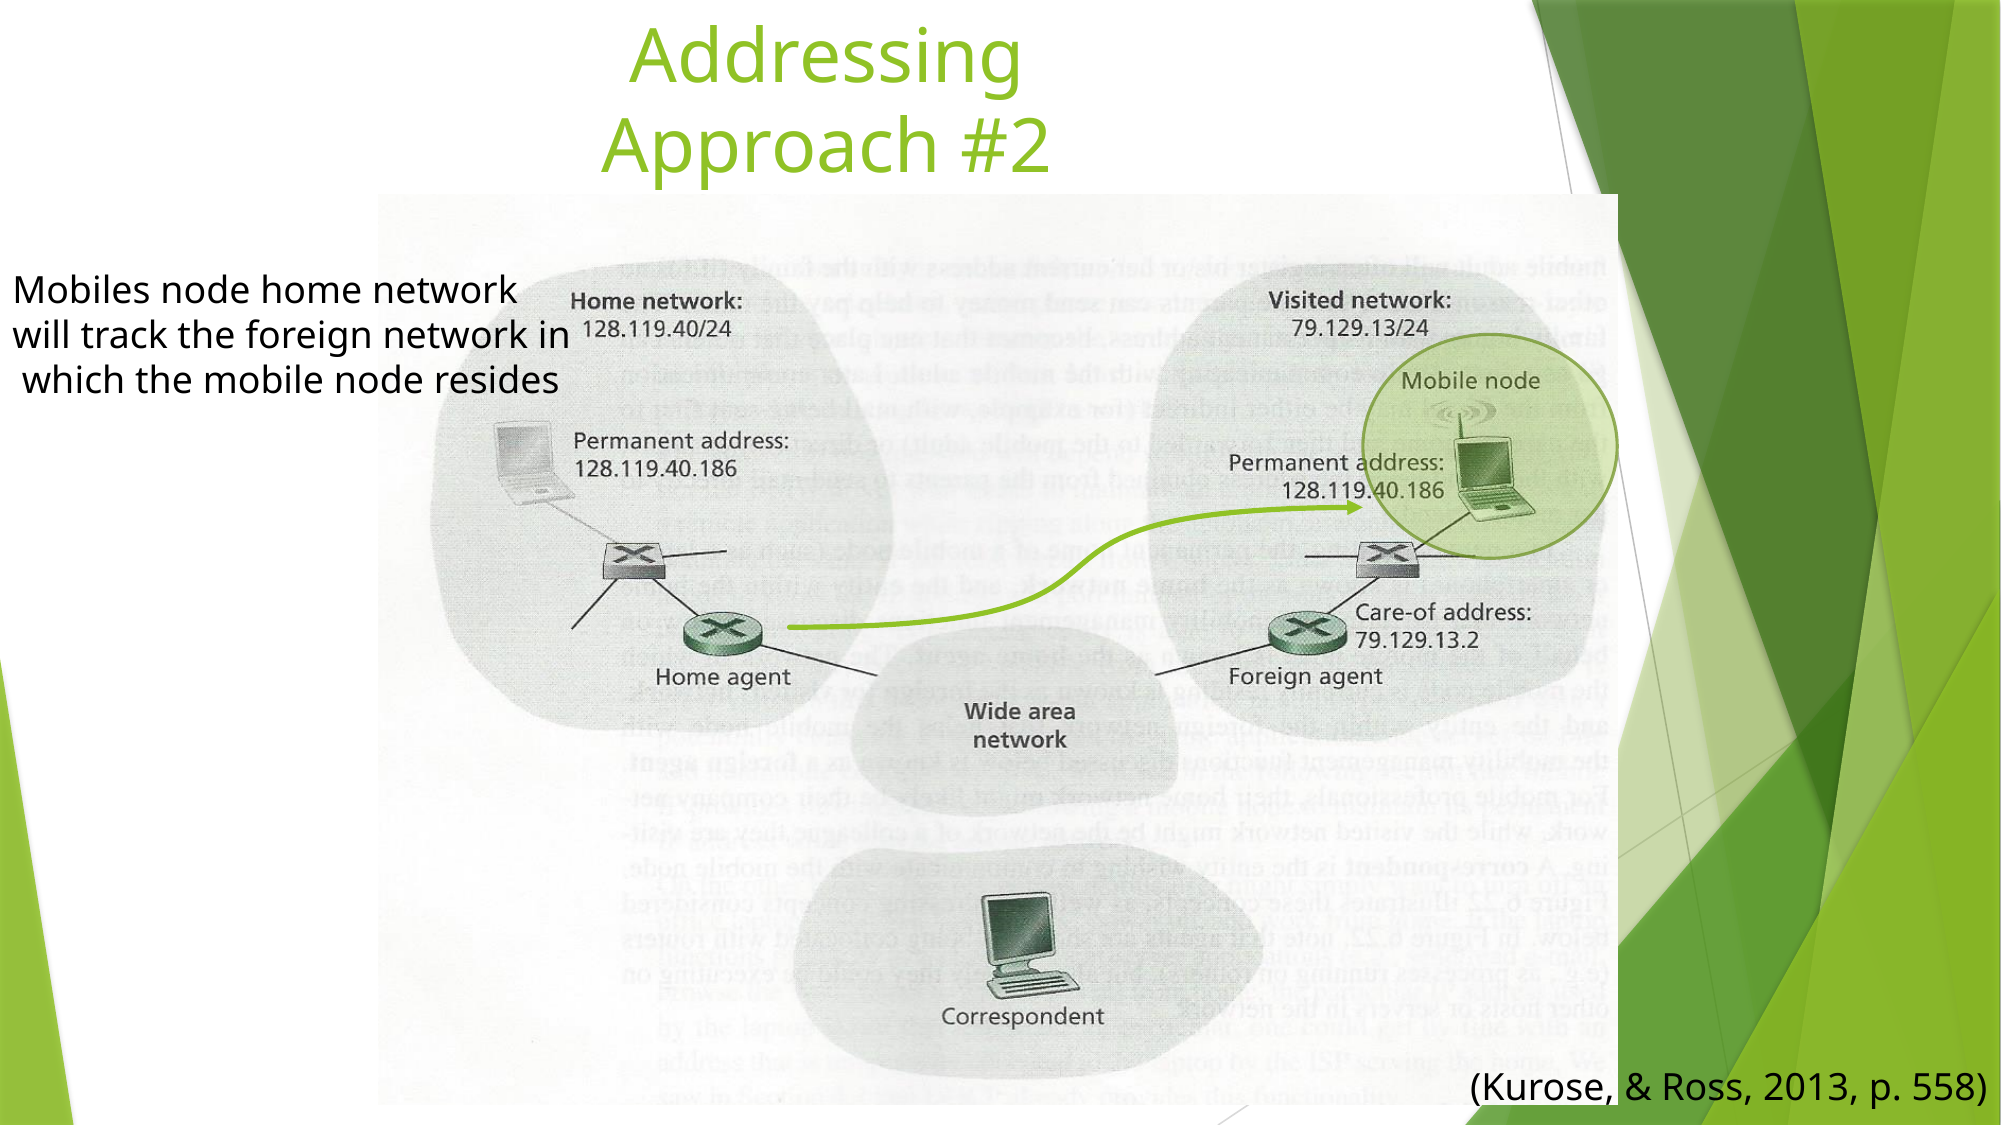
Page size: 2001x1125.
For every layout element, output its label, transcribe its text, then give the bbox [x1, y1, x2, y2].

title Addressing Approach #2 [122, 0, 1533, 217]
text_box (Kurose, & Ross, 2013, p. 558) [1610, 1055, 2000, 1116]
text_box Mobiles node home network will track the foreign network in which the mobile node resides [0, 258, 373, 409]
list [378, 194, 1618, 1106]
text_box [788, 506, 1364, 628]
